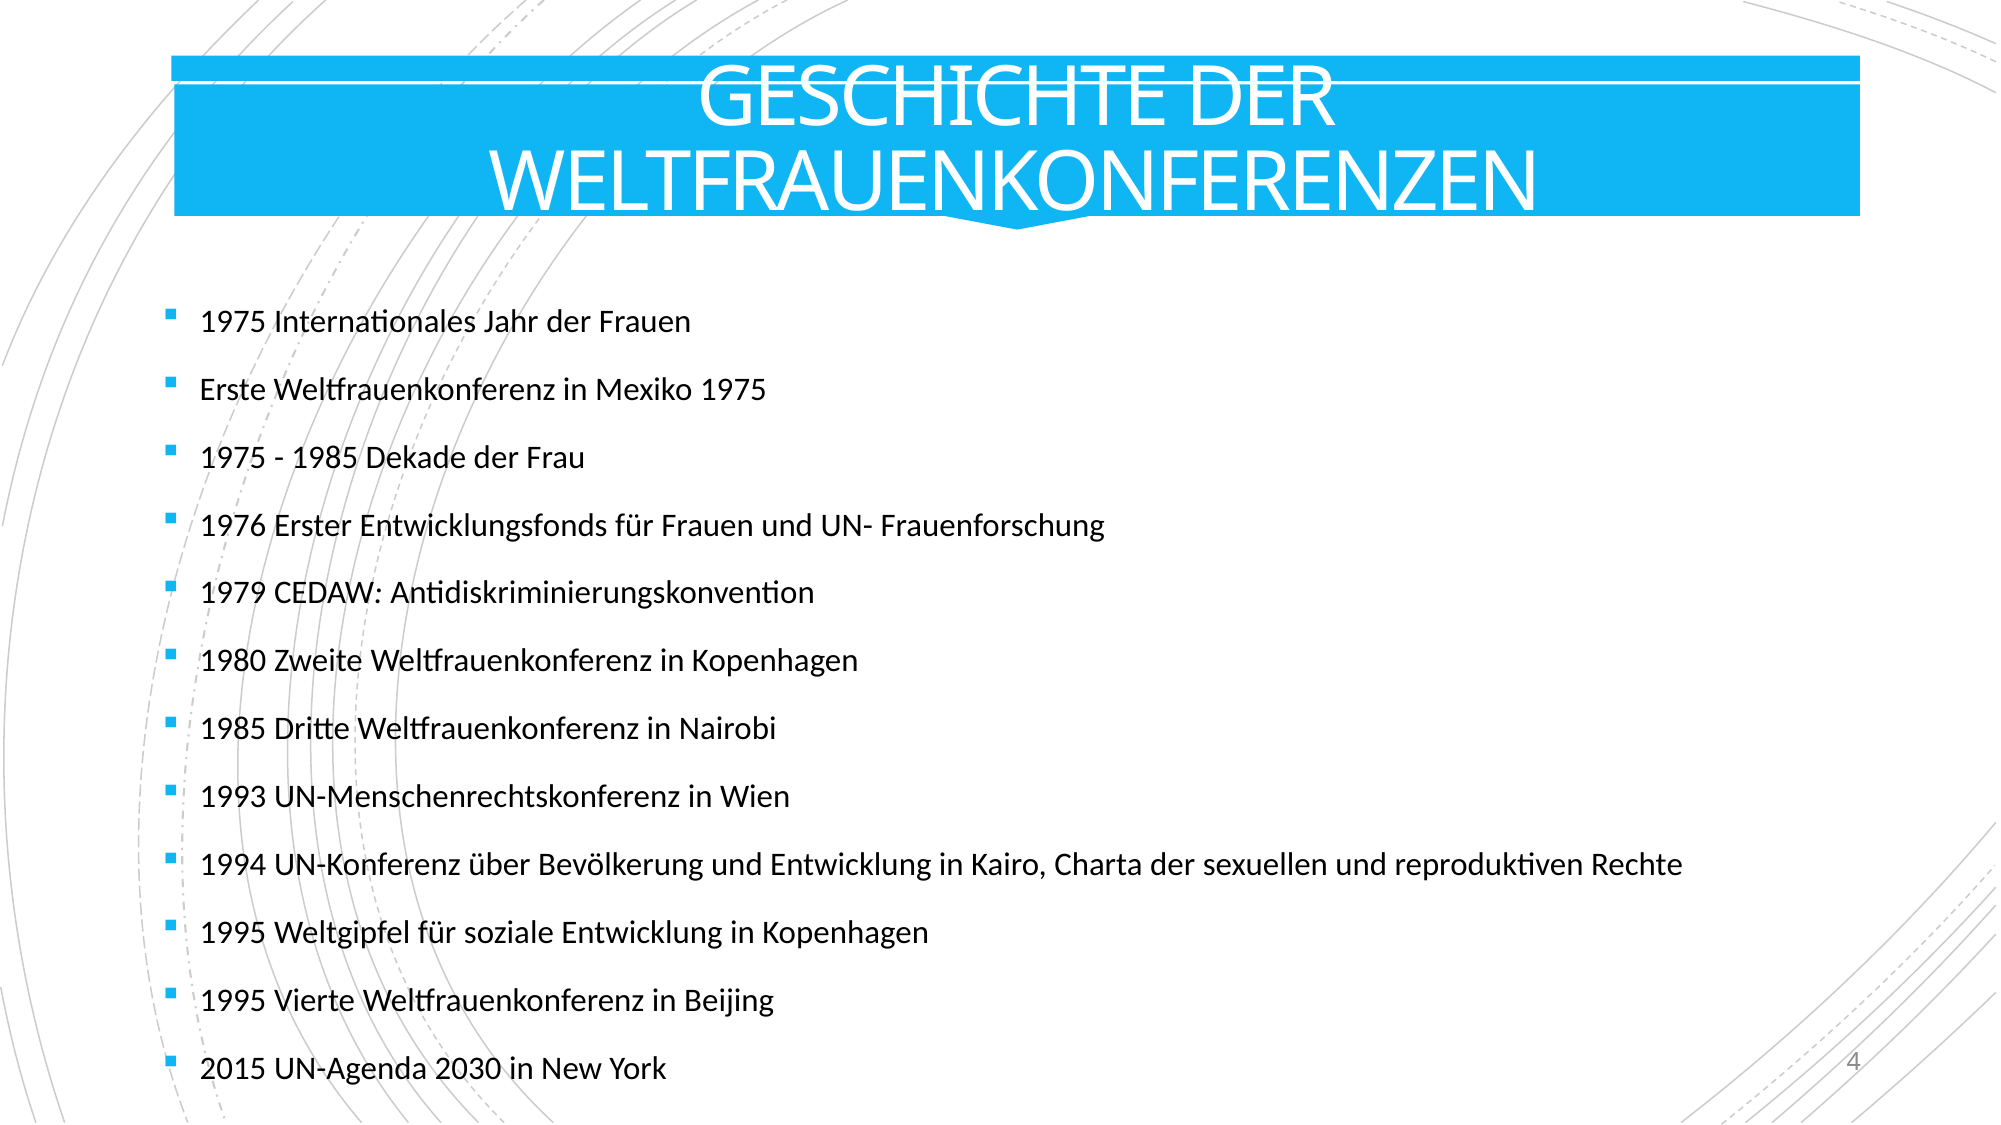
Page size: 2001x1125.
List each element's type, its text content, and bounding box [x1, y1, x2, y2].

title Geschichte der Weltfrauenkonferenzen [131, 44, 1900, 240]
list 1975 Internationales Jahr der Frauen Erste Weltfrauenkonferenz in Mexiko 1975 1975 - 1985 Dekade der Frau 1976 Erster Entwicklungsfonds für Frauen und UN- Frauenforschung 1979 CEDAW: Antidiskriminierungskonvention 1980 Zweite Weltfrauenkonferenz in Kopenhagen 1985 Dritte Weltfrauenkonferenz in Nairobi 1993 UN-Menschenrechtskonferenz in Wien 1994 UN-Konferenz über Bevölkerung und Entwicklung in Kairo, Charta der sexuellen und reproduktiven Rechte 1995 Weltgipfel für soziale Entwicklung in Kopenhagen 1995 Vierte Weltfrauenkonferenz in Beijing 2015 UN-Agenda 2030 in New York [147, 284, 1871, 1101]
slide_number 4 [1725, 1035, 1876, 1089]
